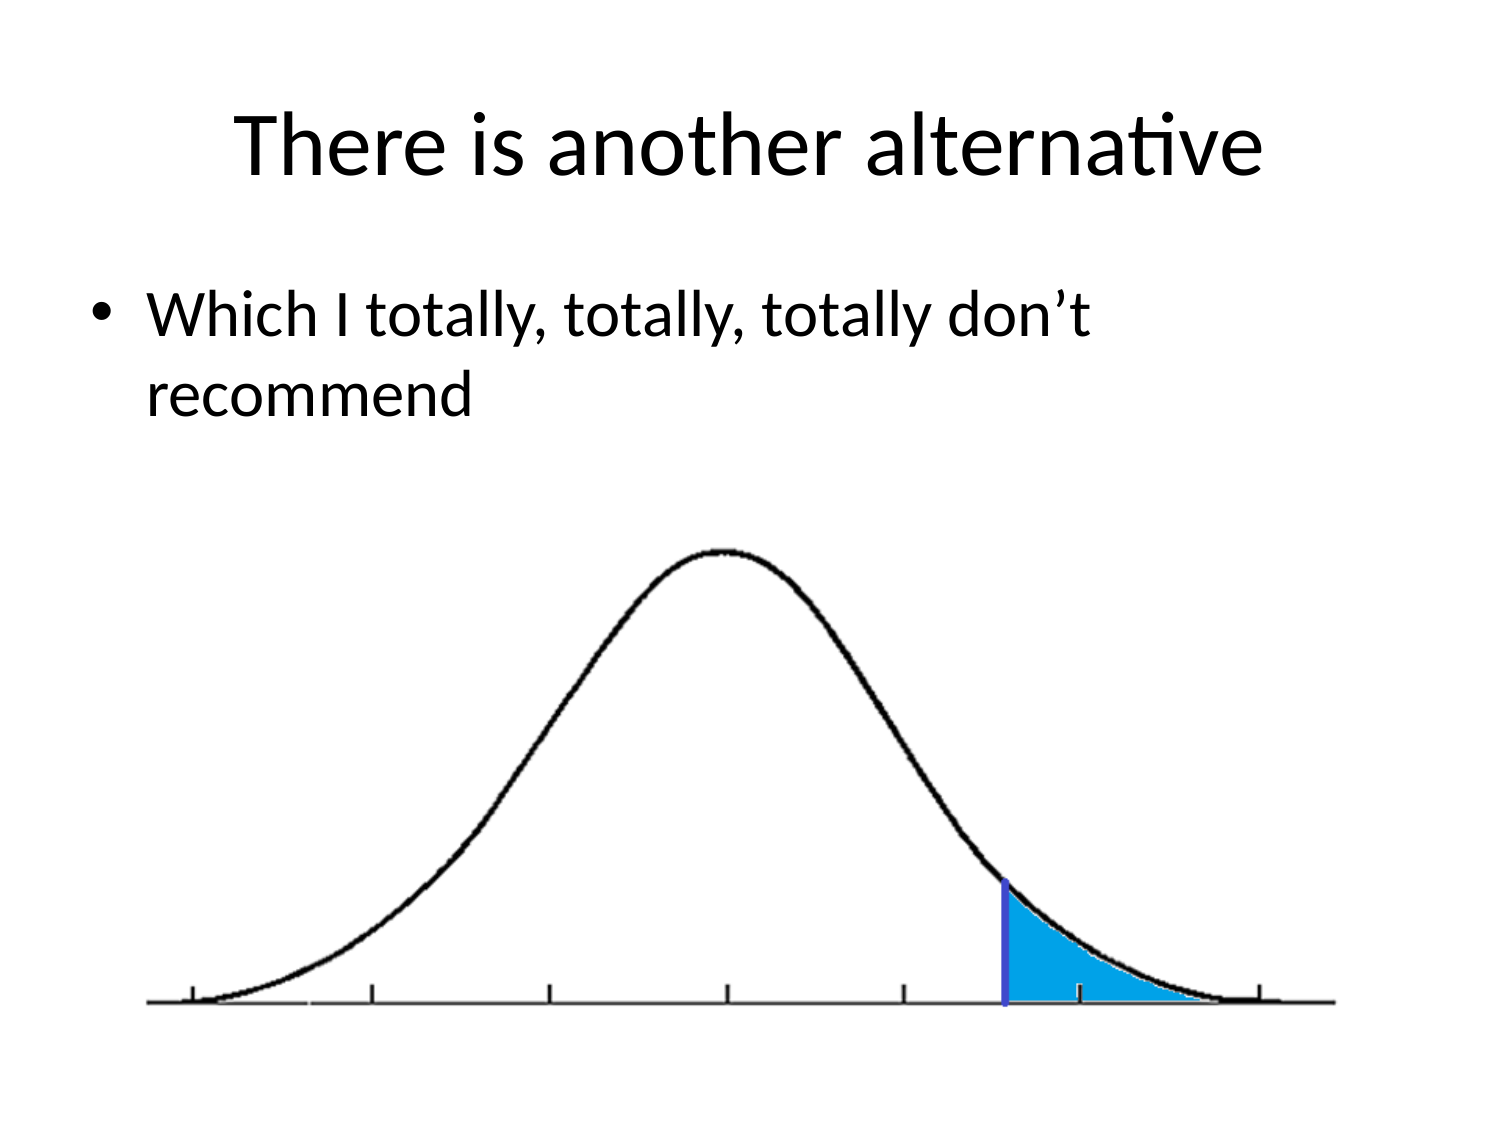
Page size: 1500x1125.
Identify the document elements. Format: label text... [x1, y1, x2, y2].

picture [137, 537, 1383, 1029]
list Which I totally, totally, totally don’t recommend [75, 262, 1425, 1005]
title There is another alternative [75, 45, 1425, 233]
